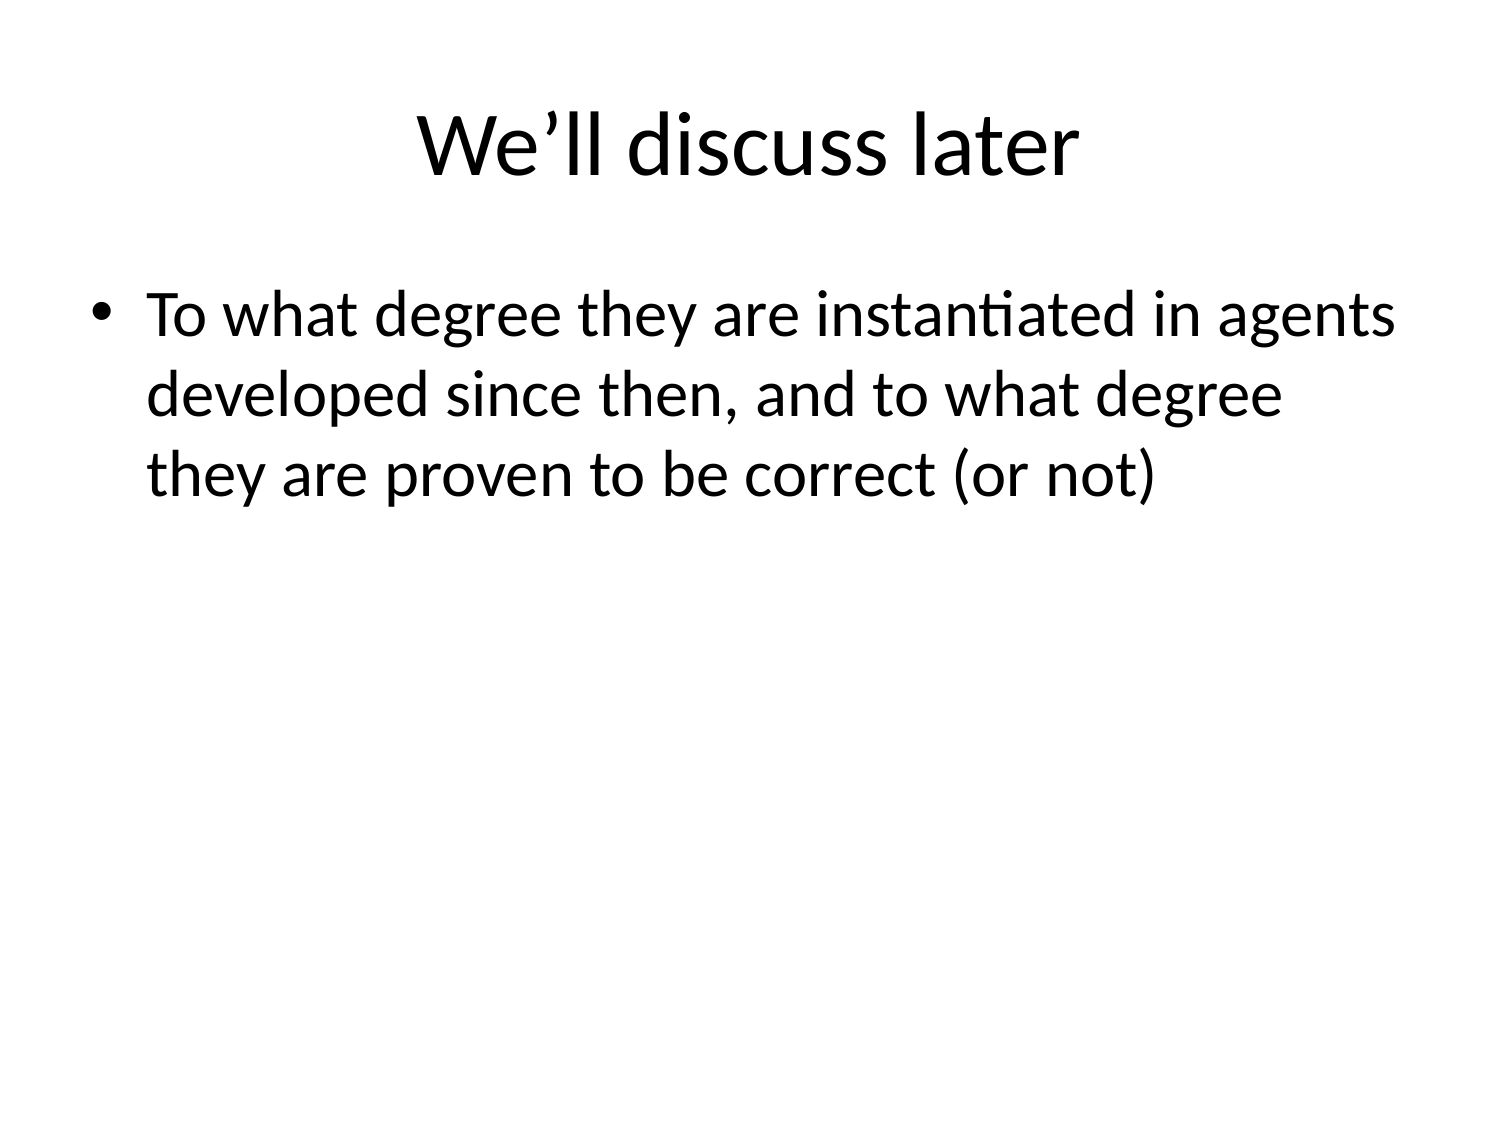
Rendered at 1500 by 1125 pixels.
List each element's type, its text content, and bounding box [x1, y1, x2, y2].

title We’ll discuss later [75, 45, 1425, 233]
list To what degree they are instantiated in agents developed since then, and to what degree they are proven to be correct (or not) [75, 262, 1425, 1005]
